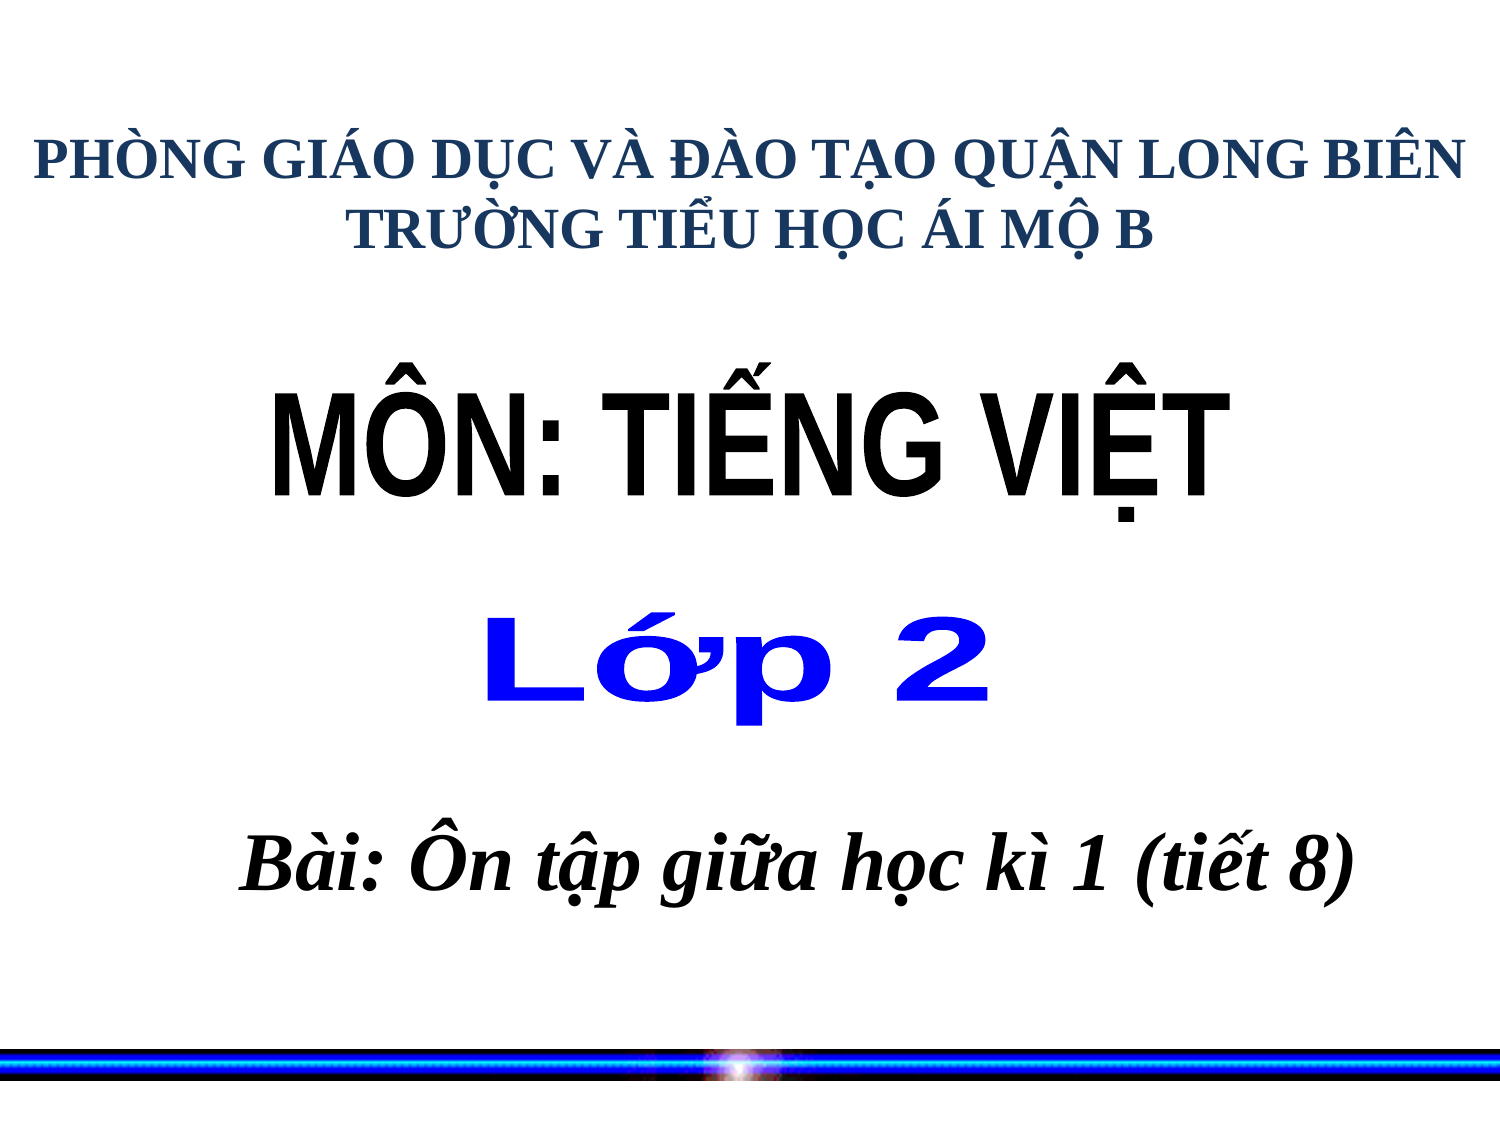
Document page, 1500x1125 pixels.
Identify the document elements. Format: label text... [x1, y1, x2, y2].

text_box Bài: Ôn tập giữa học kì 1 (tiết 8) [225, 800, 1400, 915]
text_box PHÒNG GIÁO DỤC VÀ ĐÀO TẠO QUẬN LONG BIÊN TRƯỜNG TIỂU HỌC ÁI MỘ B [0, 112, 1500, 268]
picture [0, 1049, 1500, 1081]
